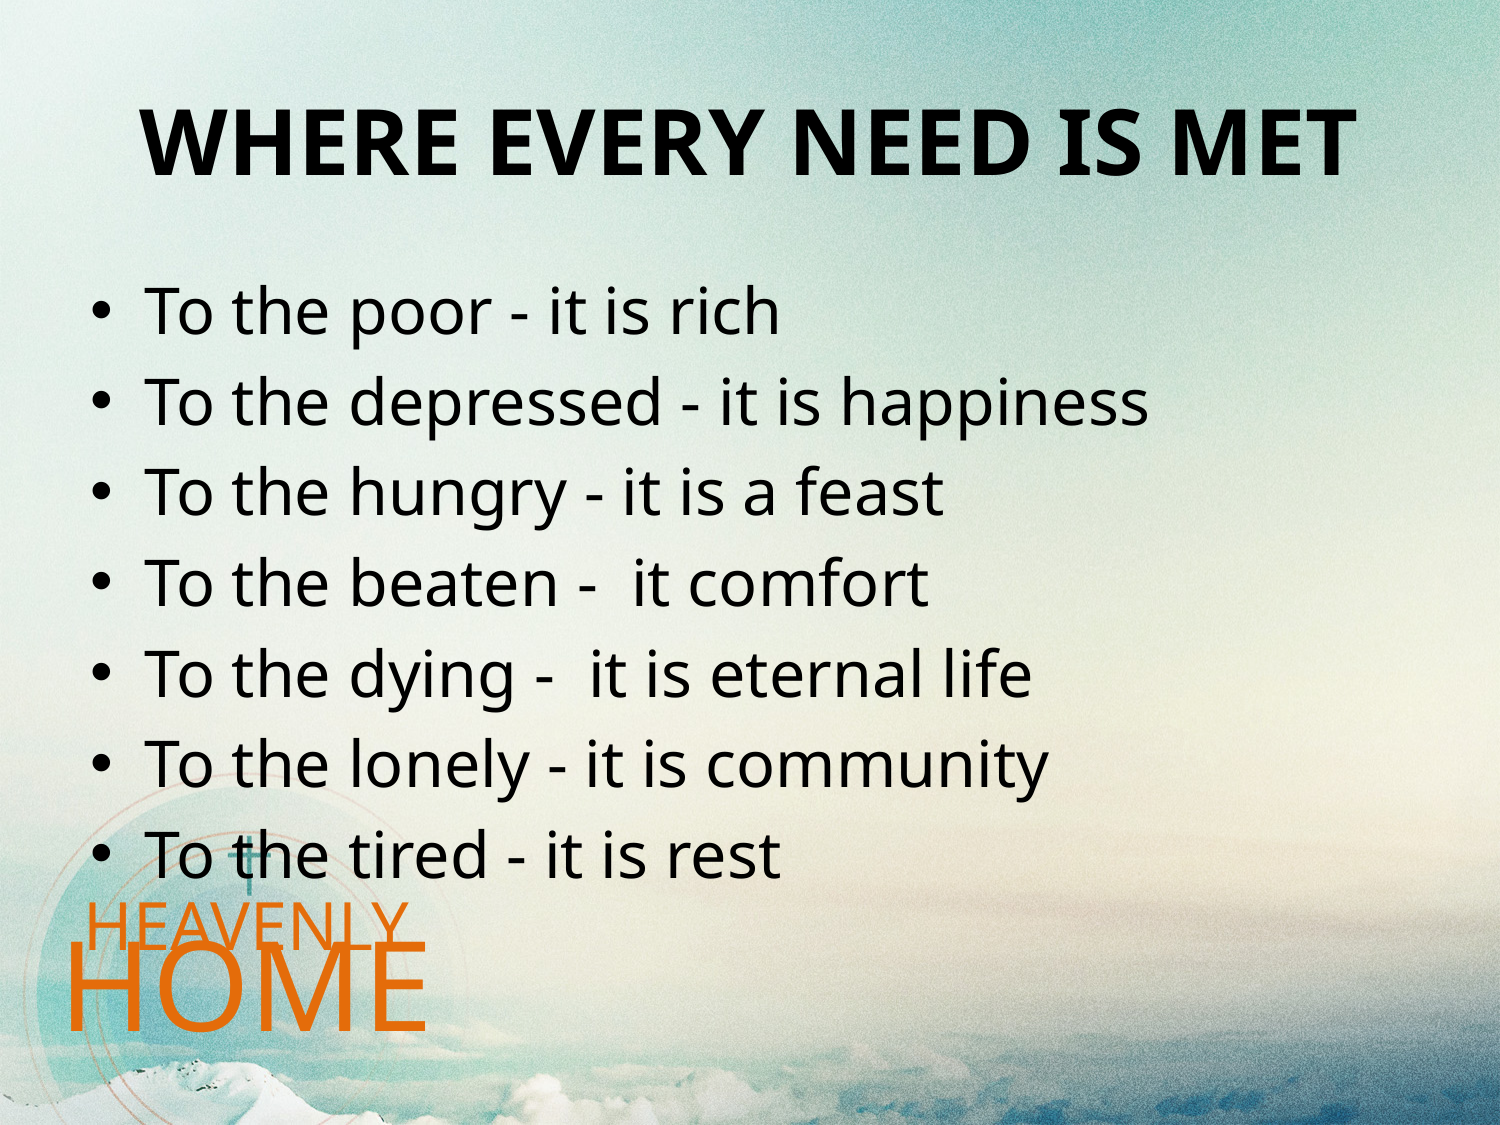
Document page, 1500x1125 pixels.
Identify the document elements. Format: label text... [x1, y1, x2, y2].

list To the poor - it is rich To the depressed - it is happiness To the hungry - it is a feast To the beaten - it comfort To the dying - it is eternal life To the lonely - it is community To the tired - it is rest [75, 262, 1425, 903]
title Where EVERY Need is Met [75, 45, 1425, 233]
picture [0, 0, 1500, 1125]
